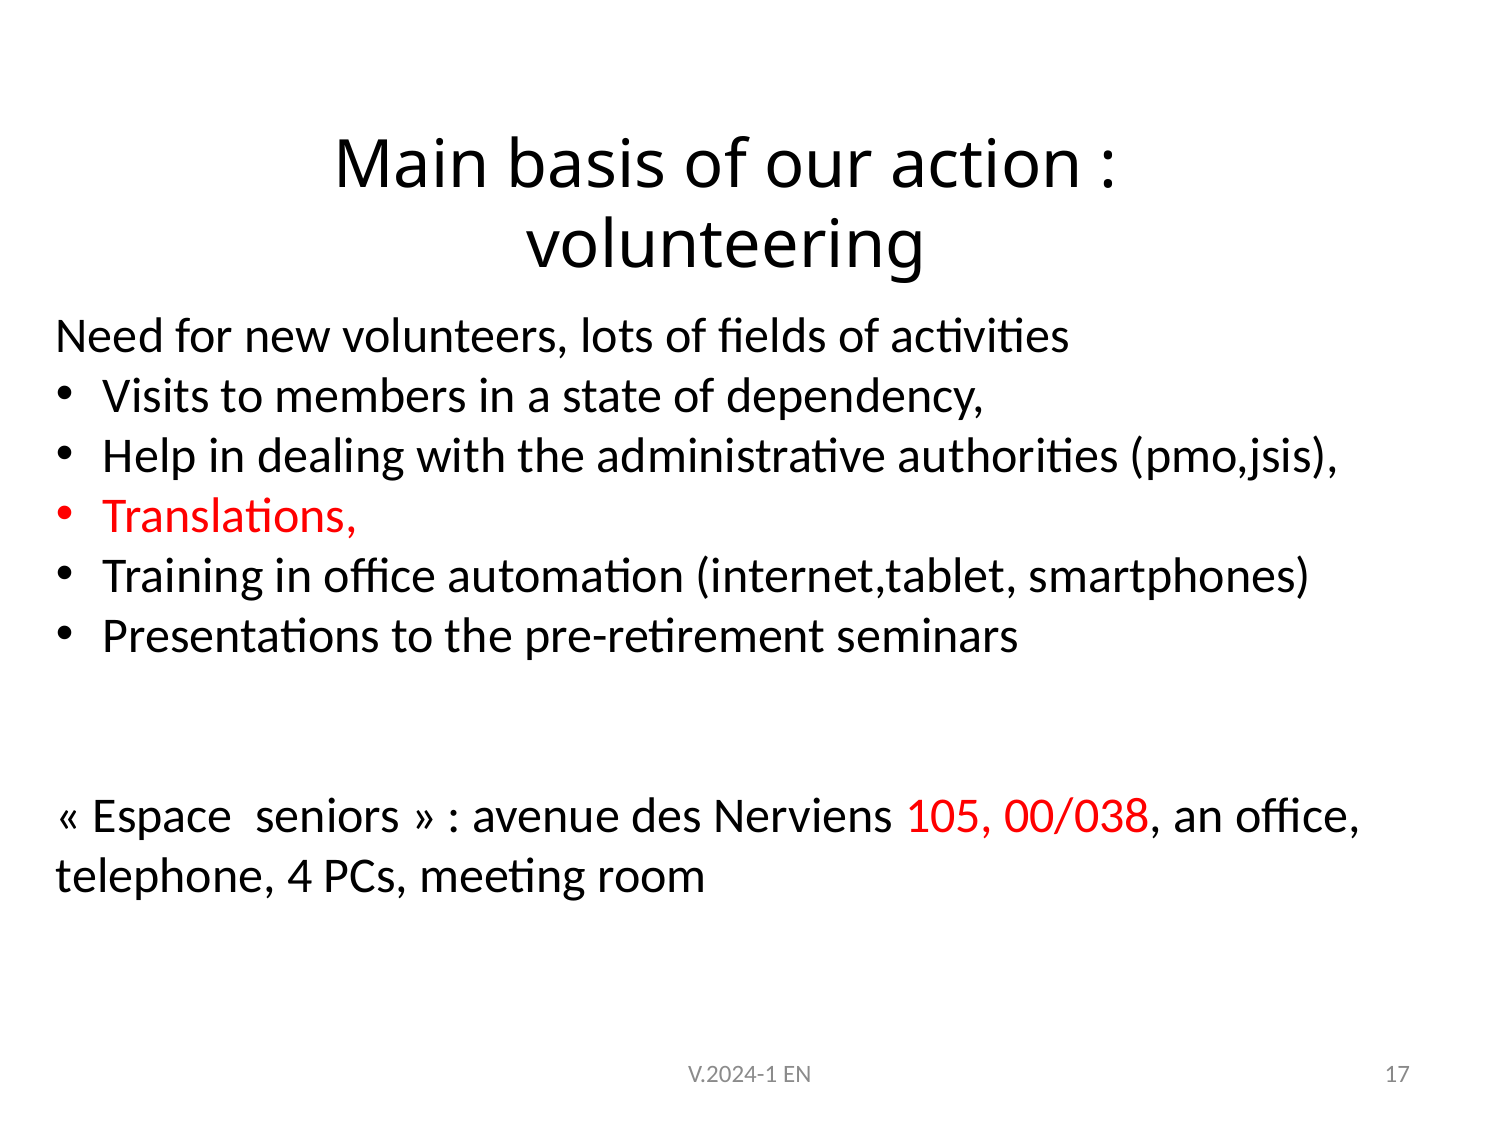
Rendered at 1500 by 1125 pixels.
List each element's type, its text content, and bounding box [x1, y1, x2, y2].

slide_number 17 [1074, 1042, 1425, 1103]
text_box Main basis of our action : volunteering [230, 113, 1223, 289]
text_box Need for new volunteers, lots of fields of activities Visits to members in a state of dependency, Help in dealing with the administrative authorities (pmo,jsis), Translations, Training in office automation (internet,tablet, smartphones) Presentations to the pre-retirement seminars « Espace seniors » : avenue des Nerviens 105, 00/038, an office, telephone, 4 PCs, meeting room [41, 295, 1459, 910]
footer V.2024-1 EN [512, 1042, 988, 1103]
